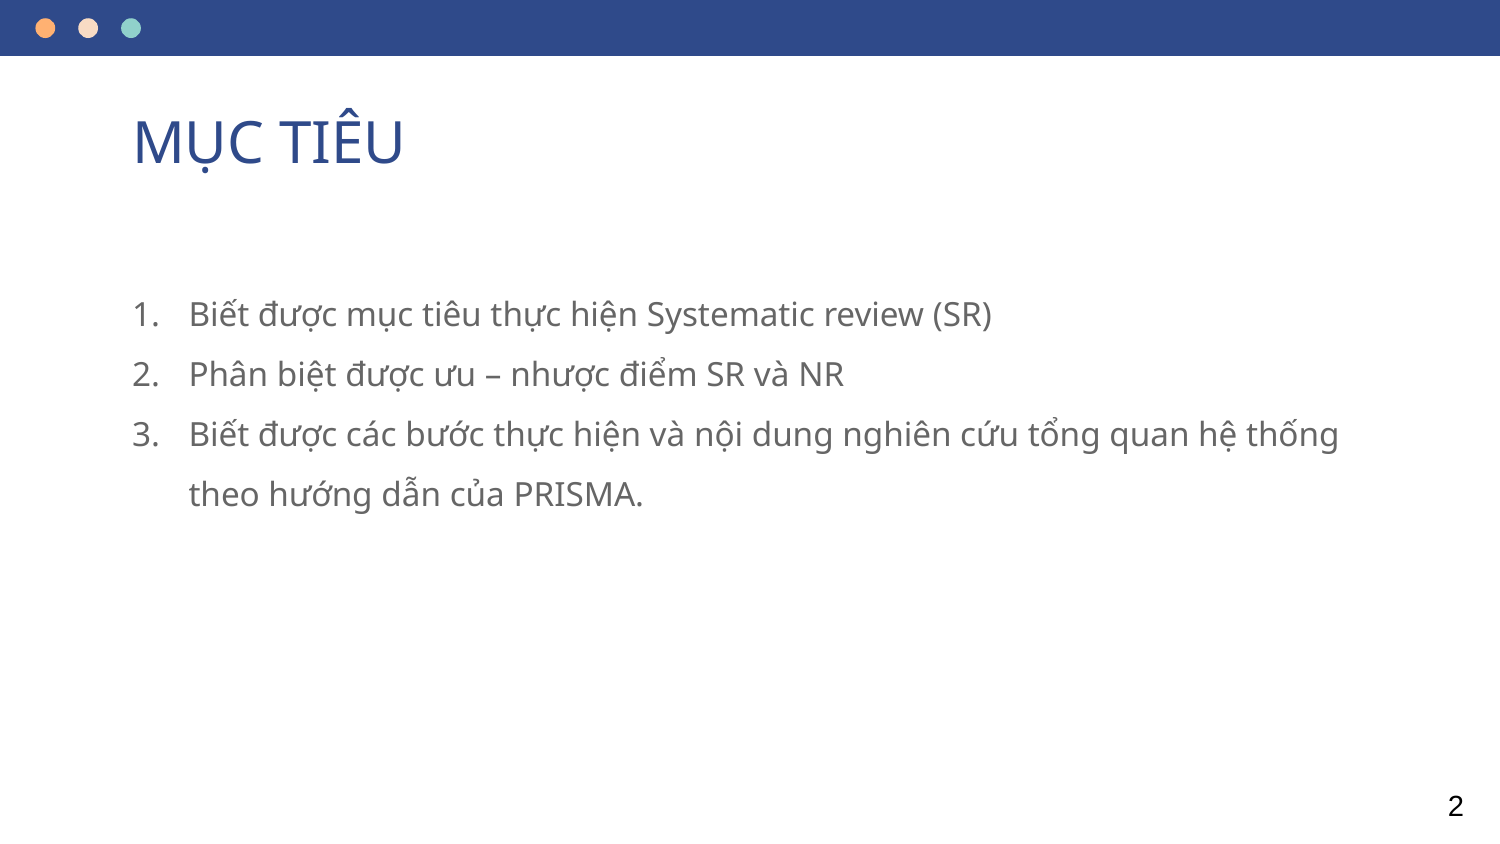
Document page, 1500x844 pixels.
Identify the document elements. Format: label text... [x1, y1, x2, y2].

title MỤC TIÊU [117, 90, 1383, 167]
subtitle Biết được mục tiêu thực hiện Systematic review (SR) Phân biệt được ưu – nhược điểm SR và NR Biết được các bước thực hiện và nội dung nghiên cứu tổng quan hệ thống theo hướng dẫn của PRISMA. [117, 258, 1383, 777]
text_box 2 [1433, 780, 1479, 830]
